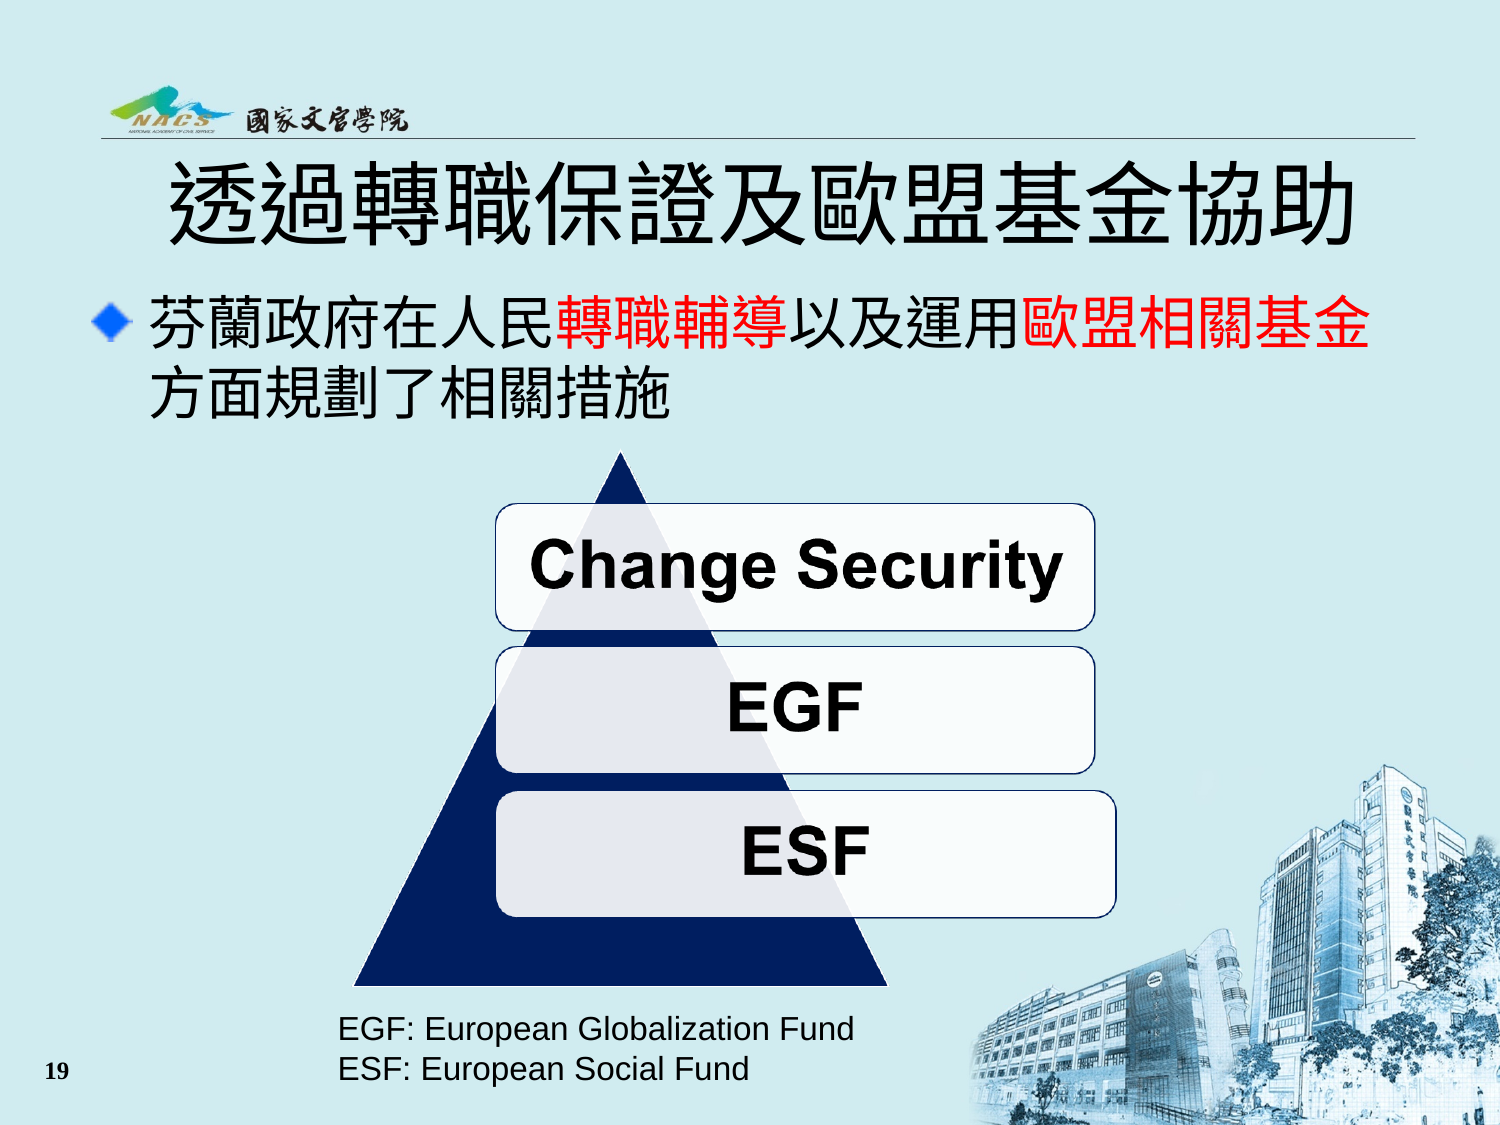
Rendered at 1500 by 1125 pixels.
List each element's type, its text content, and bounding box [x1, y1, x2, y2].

list 芬蘭政府在人民轉職輔導以及運用歐盟相關基金方面規劃了相關措施 [76, 278, 1427, 1047]
title 透過轉職保證及歐盟基金協助 [88, 148, 1439, 256]
text_box EGF: European Globalization Fund ESF: European Social Fund [322, 999, 871, 1095]
picture [0, 0, 1500, 1125]
